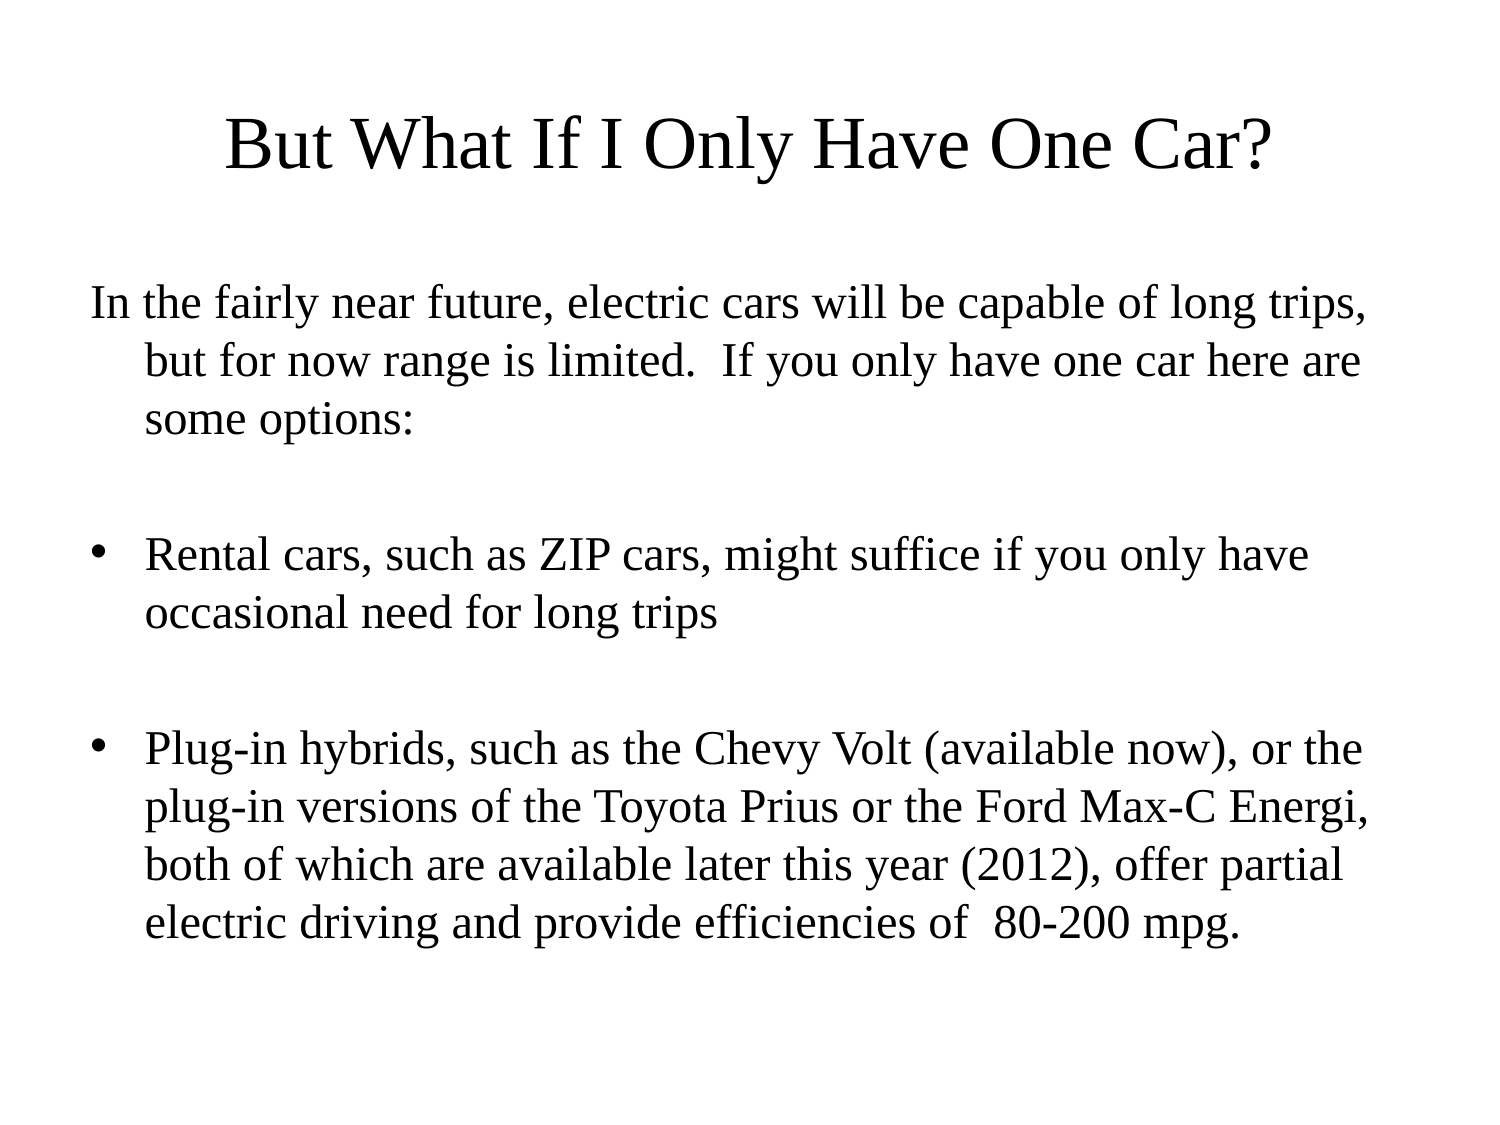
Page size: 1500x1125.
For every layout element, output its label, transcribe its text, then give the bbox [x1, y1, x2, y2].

list In the fairly near future, electric cars will be capable of long trips, but for now range is limited. If you only have one car here are some options: Rental cars, such as ZIP cars, might suffice if you only have occasional need for long trips Plug-in hybrids, such as the Chevy Volt (available now), or the plug-in versions of the Toyota Prius or the Ford Max-C Energi, both of which are available later this year (2012), offer partial electric driving and provide efficiencies of 80-200 mpg. [75, 262, 1425, 1005]
title But What If I Only Have One Car? [75, 45, 1425, 233]
